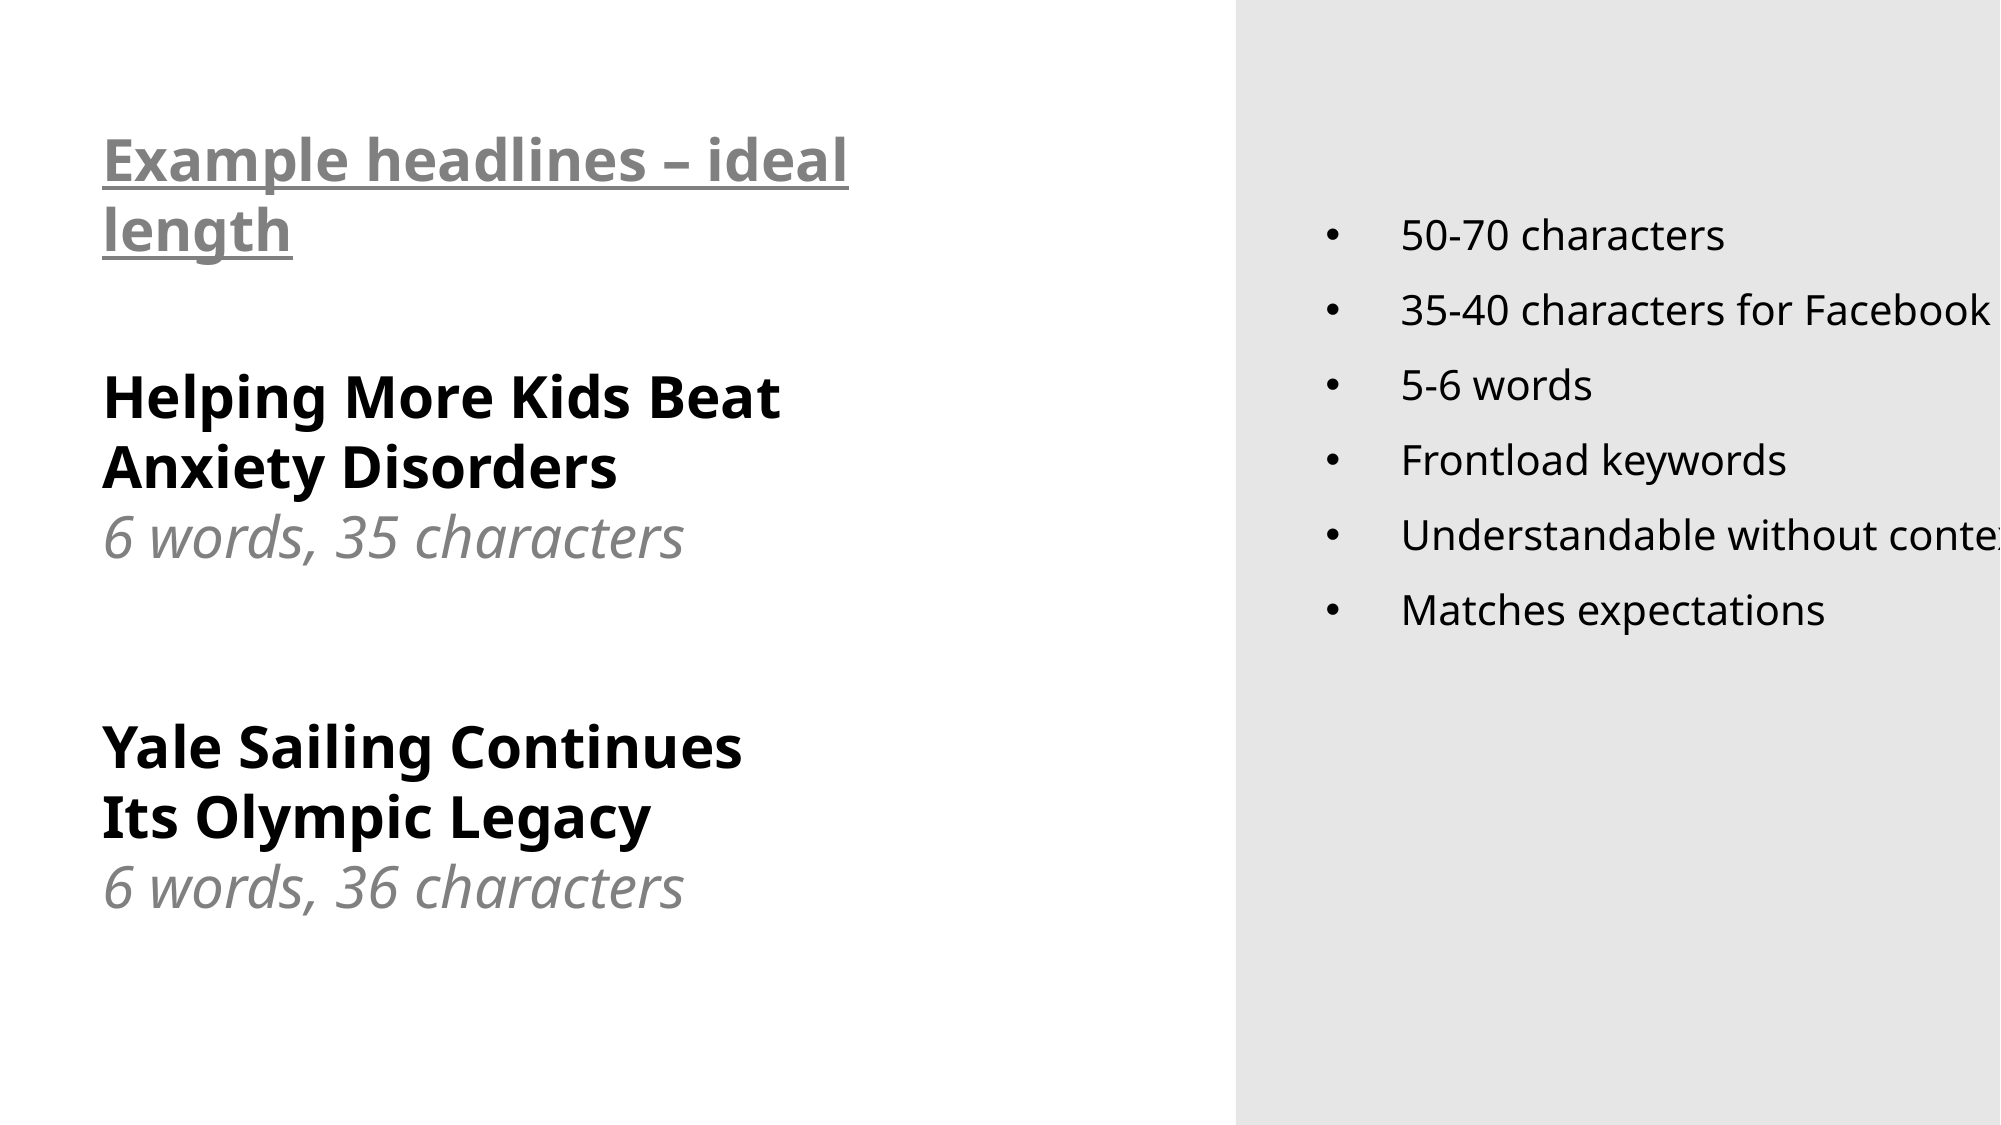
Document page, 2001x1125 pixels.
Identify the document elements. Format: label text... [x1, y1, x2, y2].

text_box 50-70 characters 35-40 characters for Facebook 5-6 words Frontload keywords Understandable without context Matches expectations [1235, 0, 2000, 1125]
text_box Example headlines – ideal length Helping More Kids Beat Anxiety Disorders 6 words, 35 characters Yale Sailing Continues Its Olympic Legacy 6 words, 36 characters [87, 115, 983, 998]
